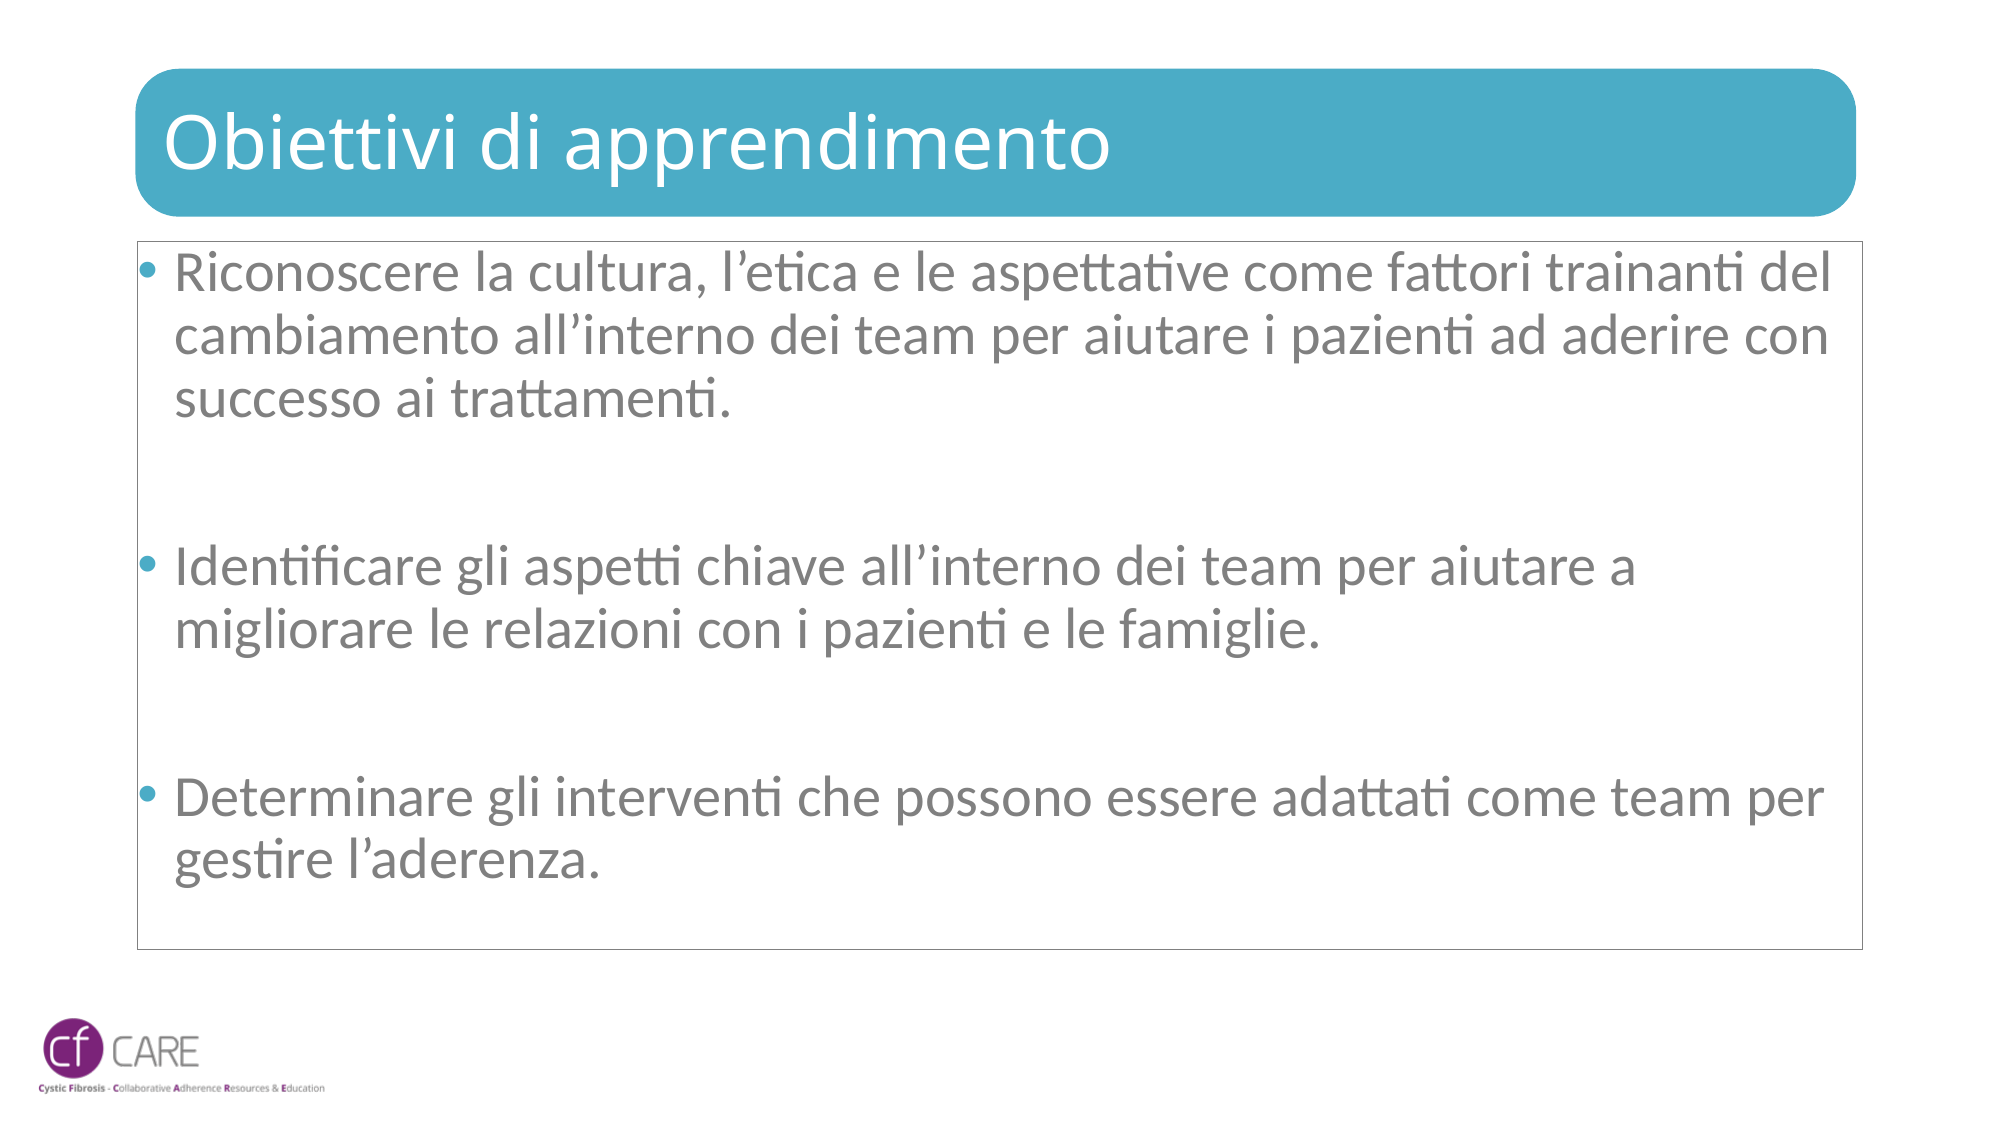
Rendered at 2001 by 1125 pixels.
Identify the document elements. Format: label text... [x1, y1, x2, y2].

picture [33, 1013, 332, 1100]
title Obiettivi di apprendimento [162, 93, 1840, 203]
list Riconoscere la cultura, l’etica e le aspettative come fattori trainanti del cambiamento all’interno dei team per aiutare i pazienti ad aderire con successo ai trattamenti. Identificare gli aspetti chiave all’interno dei team per aiutare a migliorare le relazioni con i pazienti e le famiglie. Determinare gli interventi che possono essere adattati come team per gestire l’aderenza. [137, 241, 1863, 950]
